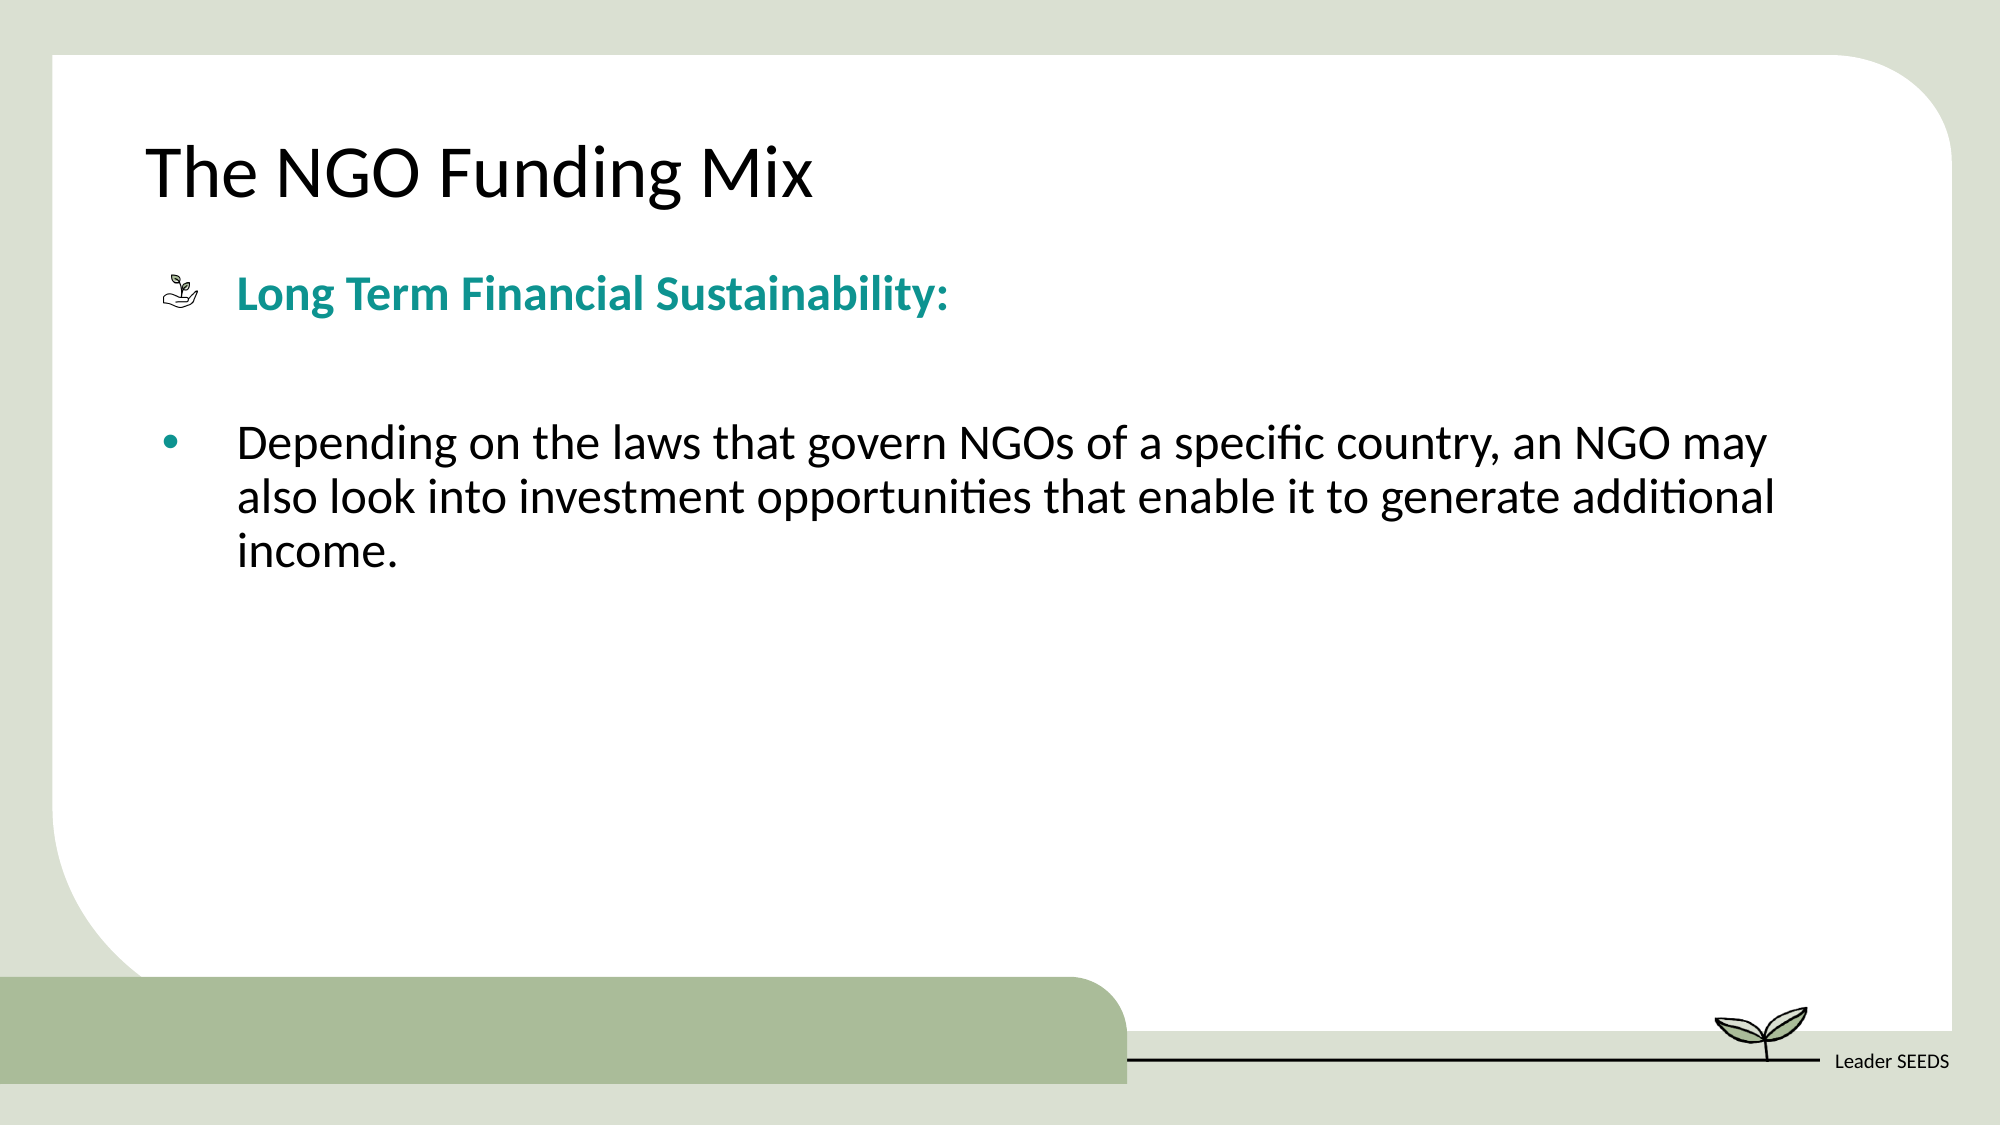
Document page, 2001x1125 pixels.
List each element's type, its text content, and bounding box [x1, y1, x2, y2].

text_box Long Term Financial Sustainability: Depending on the laws that govern NGOs of a specific country, an NGO may also look into investment opportunities that enable it to generate additional income. [147, 259, 1869, 587]
list The NGO Funding Mix [130, 124, 1869, 260]
picture [161, 273, 200, 309]
